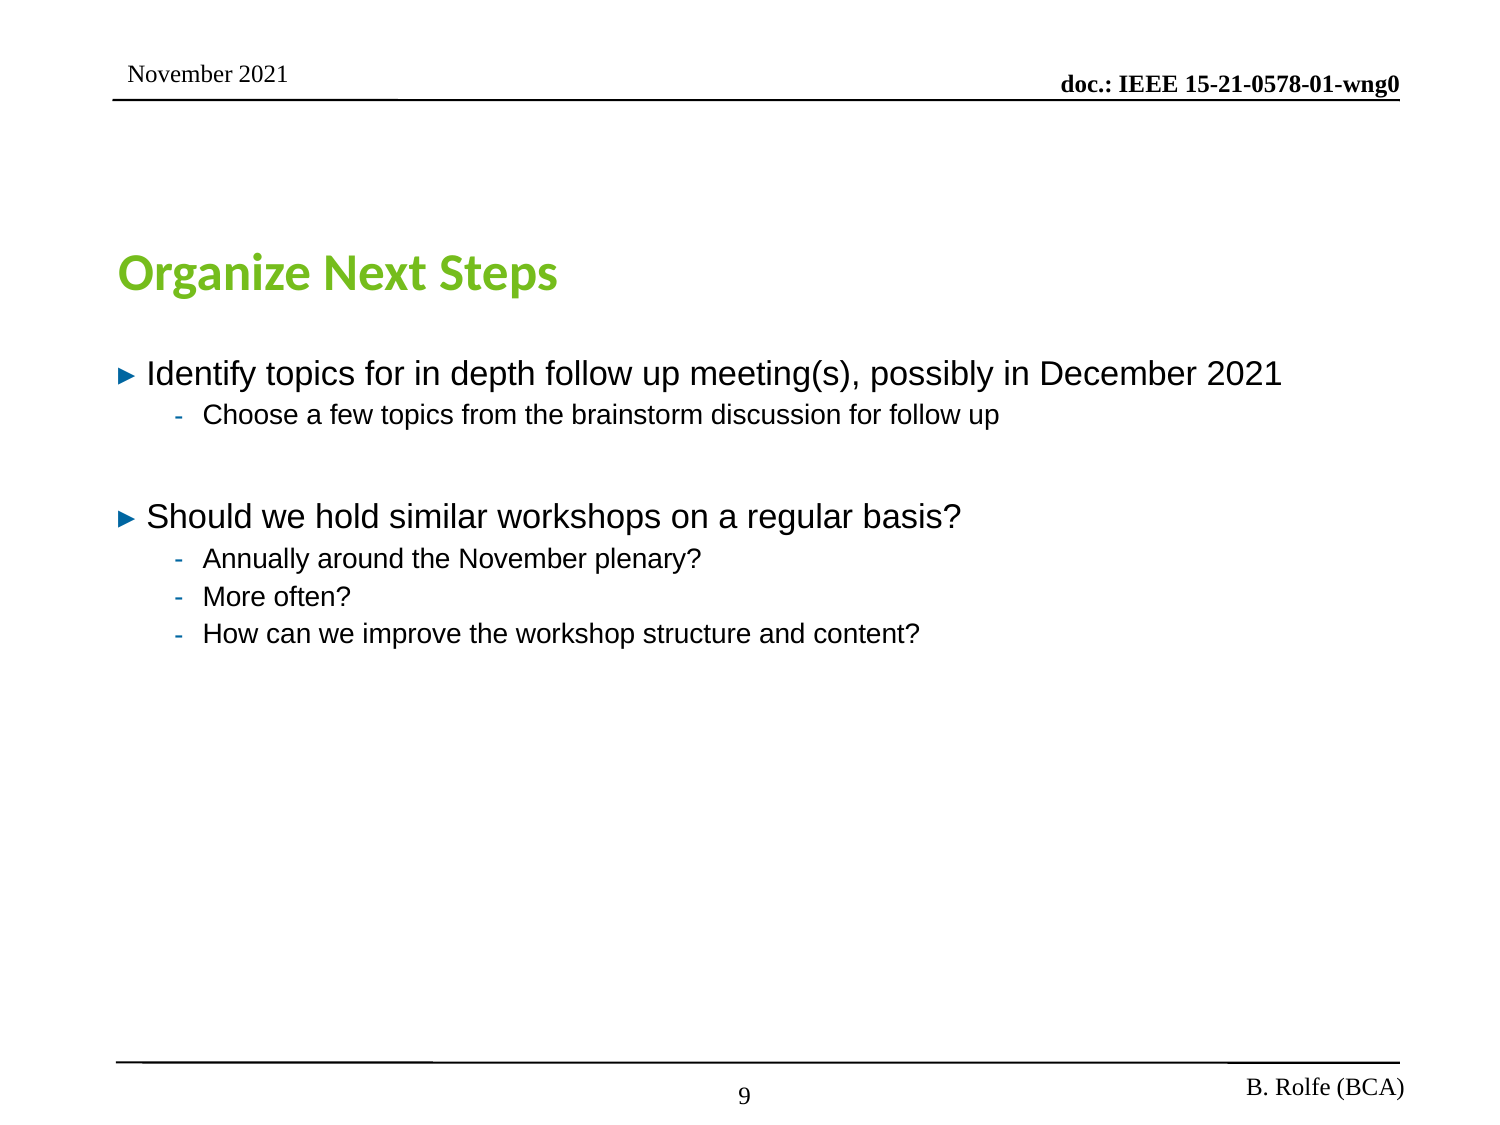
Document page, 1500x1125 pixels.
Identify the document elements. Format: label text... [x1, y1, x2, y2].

slide_number 9 [690, 1075, 799, 1115]
text_box Identify topics for in depth follow up meeting(s), possibly in December 2021 Choose a few topics from the brainstorm discussion for follow up Should we hold similar workshops on a regular basis? Annually around the November plenary? More often? How can we improve the workshop structure and content? [103, 348, 1397, 884]
text_box Organize Next Steps [103, 241, 1397, 310]
